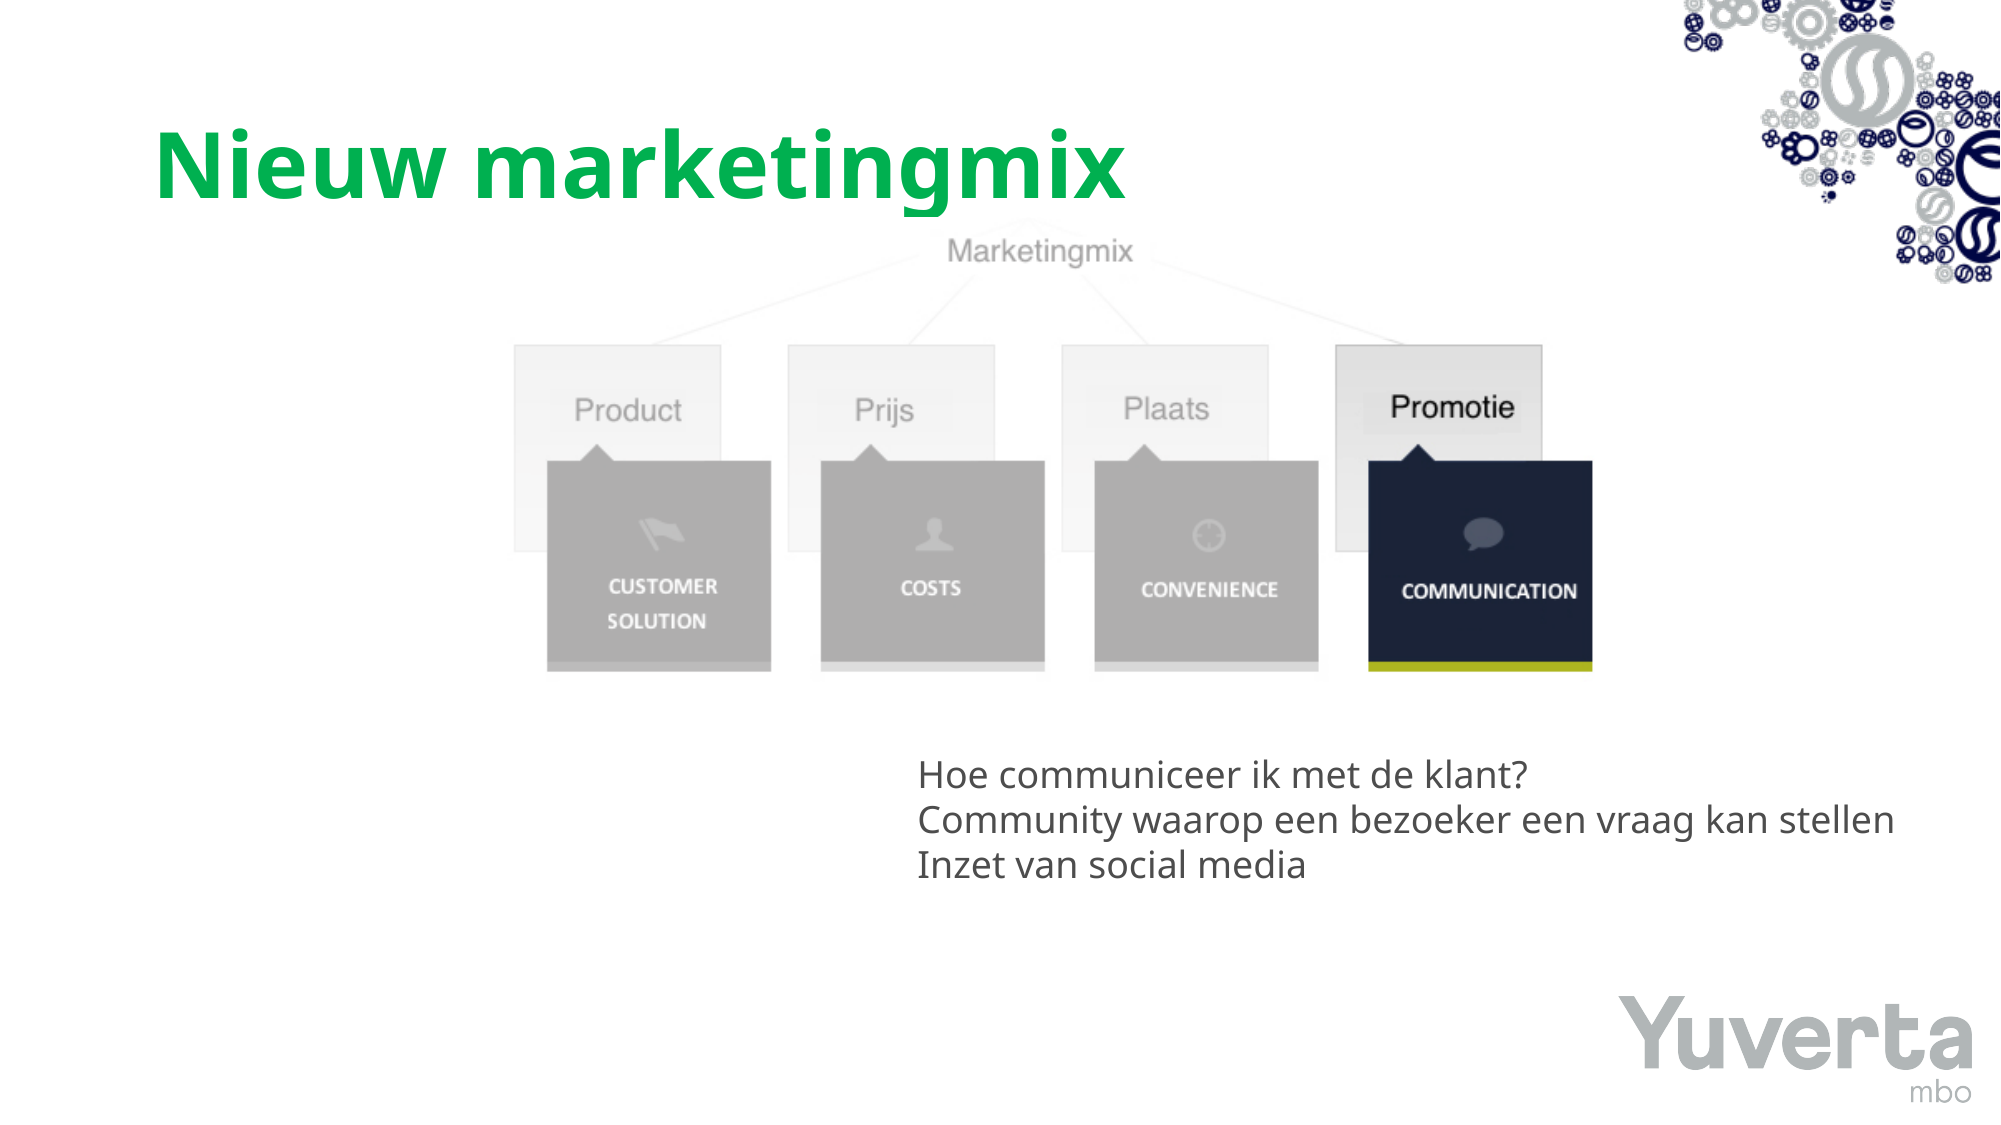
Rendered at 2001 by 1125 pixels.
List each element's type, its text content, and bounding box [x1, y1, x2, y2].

title Nieuw marketingmix [137, 59, 1863, 278]
picture [0, 0, 2000, 1125]
text_box [126, 204, 1778, 660]
text_box Hoe communiceer ik met de klant? Community waarop een bezoeker een vraag kan stellen Inzet van social media [902, 743, 1940, 984]
